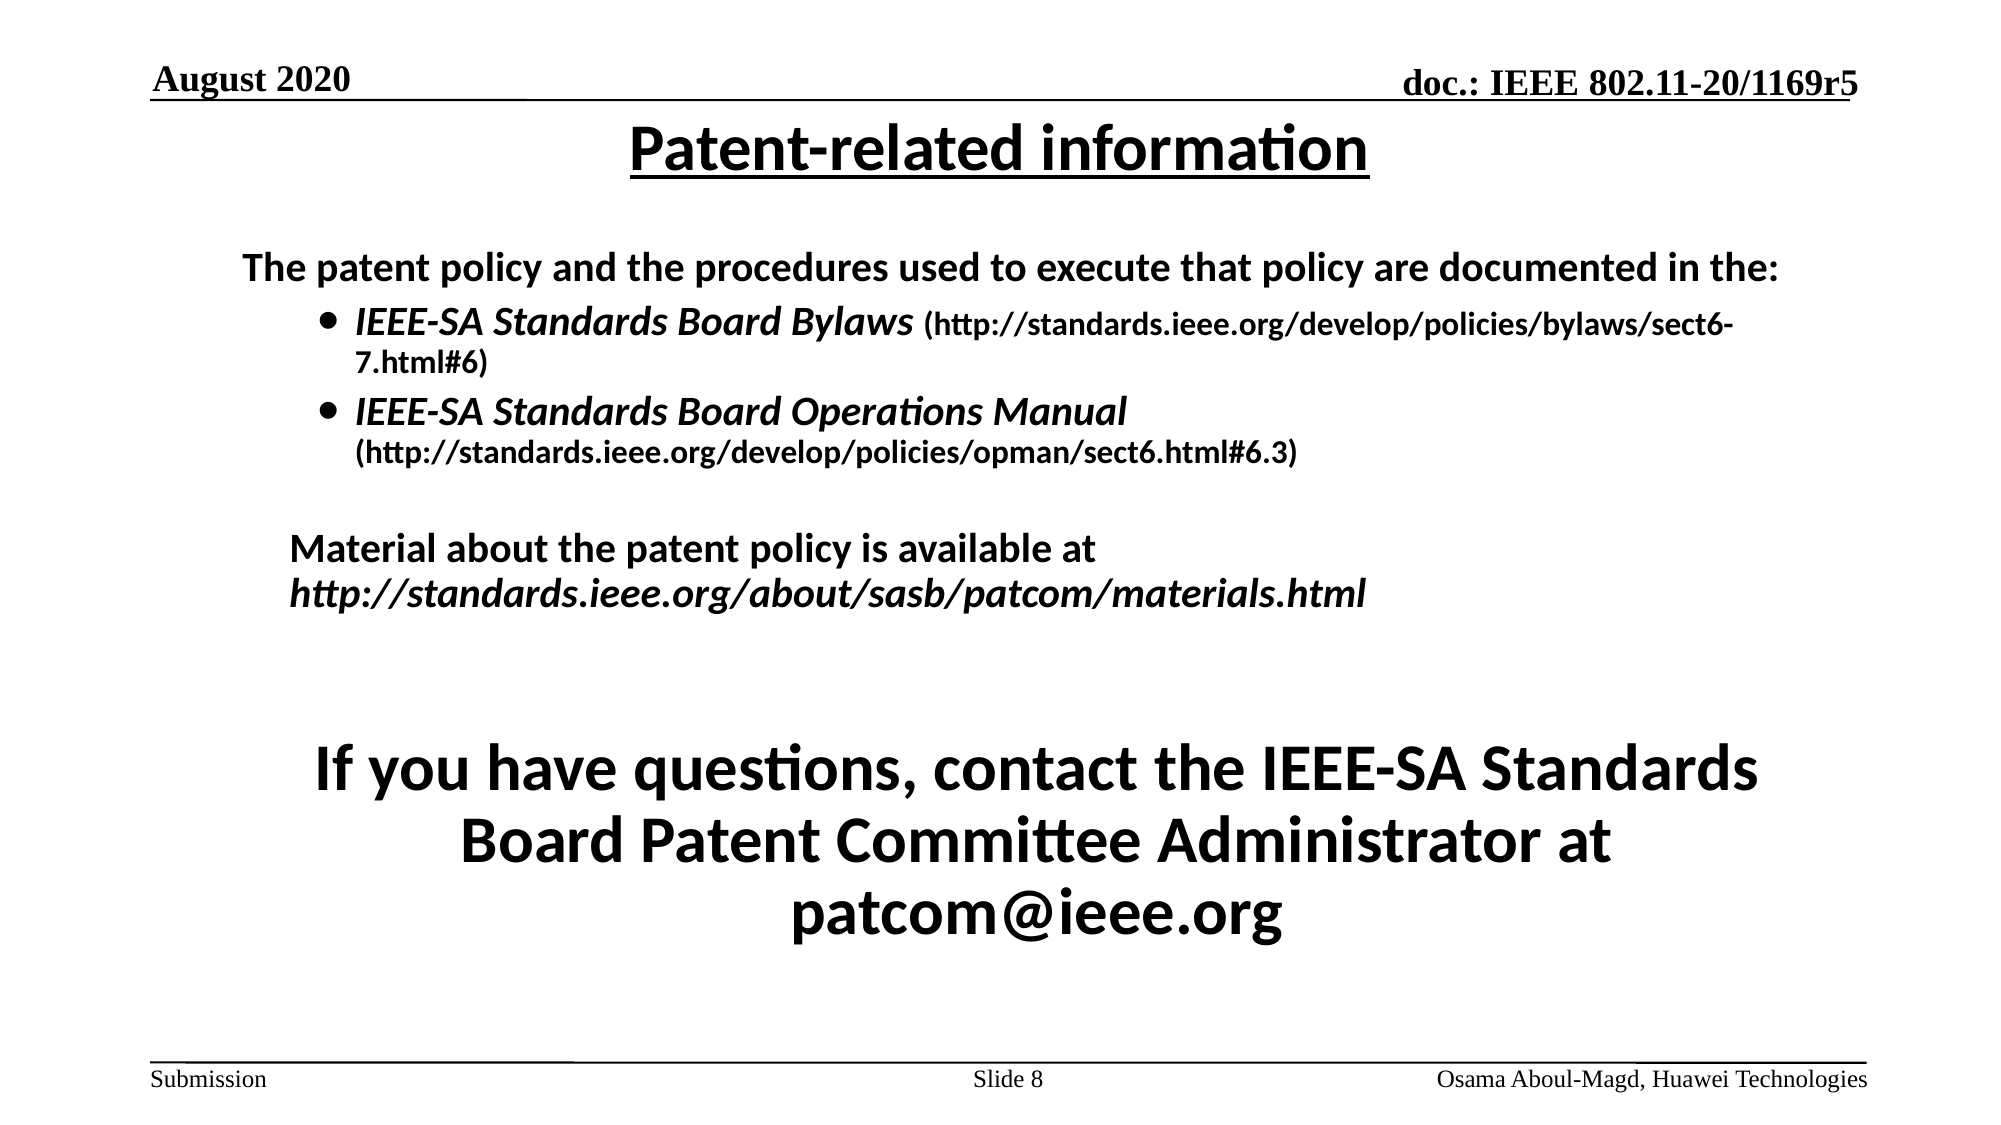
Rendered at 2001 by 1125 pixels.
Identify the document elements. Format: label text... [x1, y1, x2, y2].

list The patent policy and the procedures used to execute that policy are documented in the: IEEE-SA Standards Board Bylaws (http://standards.ieee.org/develop/policies/bylaws/sect6-7.html#6) IEEE-SA Standards Board Operations Manual (http://standards.ieee.org/develop/policies/opman/sect6.html#6.3) Material about the patent policy is available at http://standards.ieee.org/about/sasb/patcom/materials.html If you have questions, contact the IEEE-SA Standards Board Patent Committee Administrator at patcom@ieee.org [152, 237, 1801, 913]
slide_number Slide 8 [950, 1061, 1067, 1123]
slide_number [152, 54, 563, 100]
footer Osama Aboul-Magd, Huawei Technologies [1171, 1061, 1869, 1093]
title Patent-related information [362, 112, 1638, 176]
